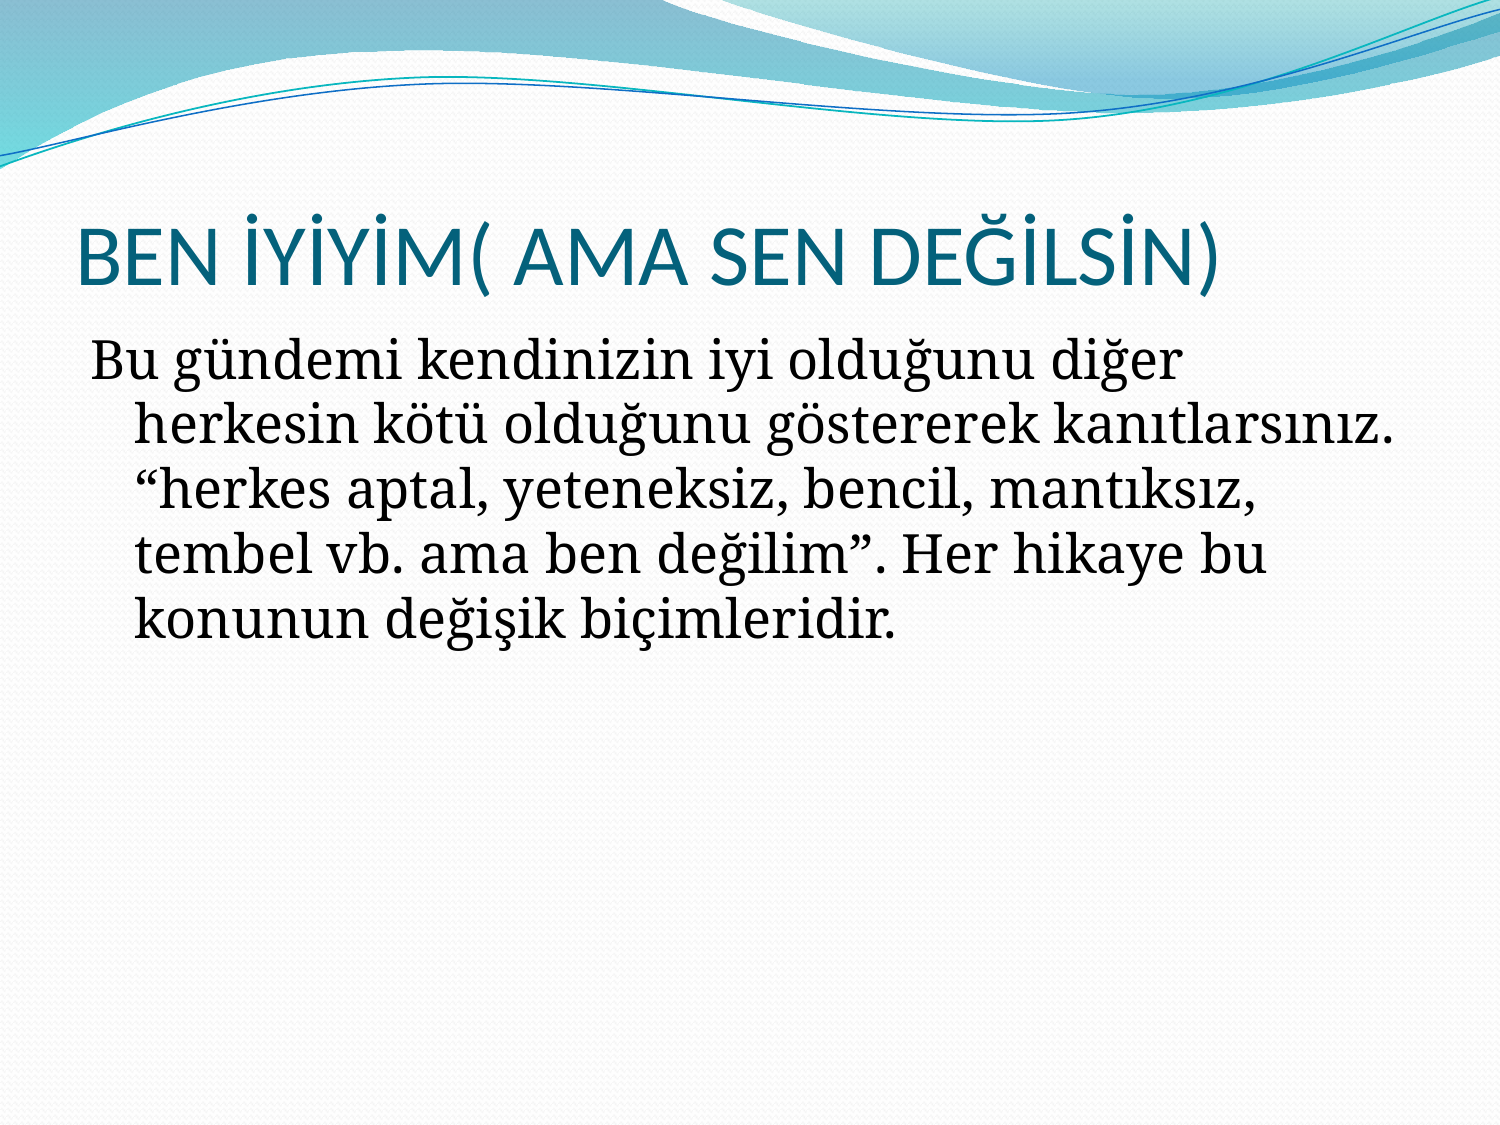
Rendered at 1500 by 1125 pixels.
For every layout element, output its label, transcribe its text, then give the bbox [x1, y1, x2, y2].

title BEN İYİYİM( AMA SEN DEĞİLSİN) [74, 115, 1426, 304]
list Bu gündemi kendinizin iyi olduğunu diğer herkesin kötü olduğunu göstererek kanıtlarsınız. “herkes aptal, yeteneksiz, bencil, mantıksız, tembel vb. ama ben değilim”. Her hikaye bu konunun değişik biçimleridir. [74, 317, 1426, 1038]
